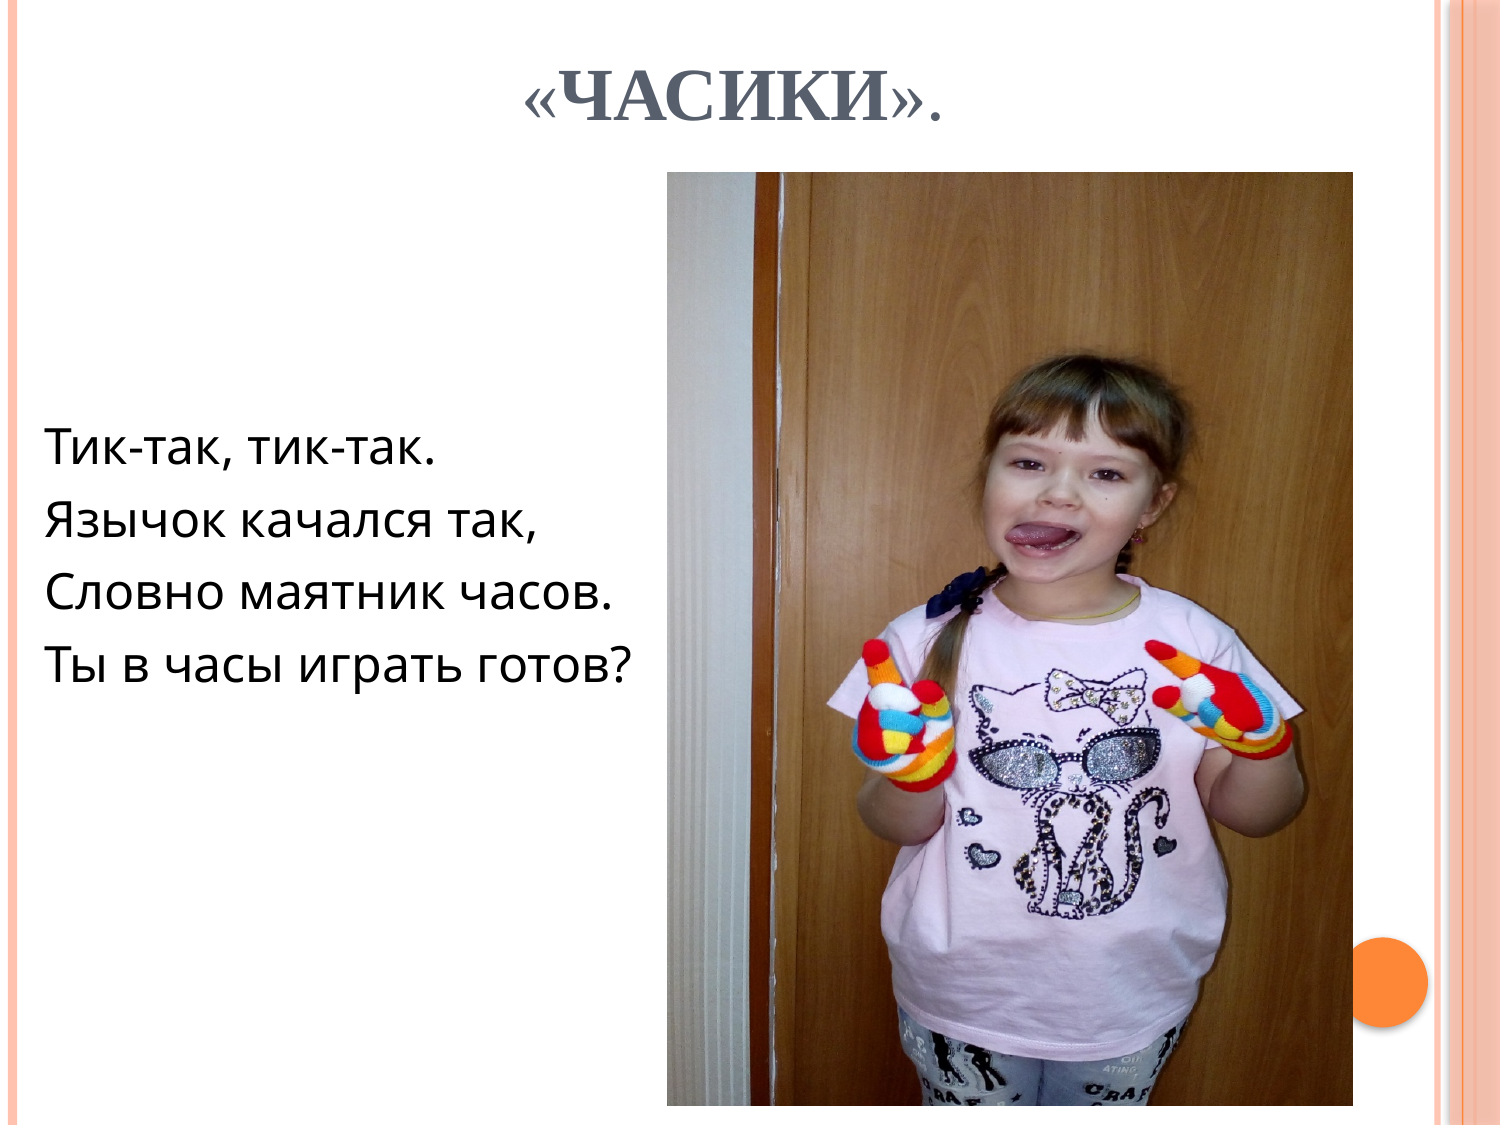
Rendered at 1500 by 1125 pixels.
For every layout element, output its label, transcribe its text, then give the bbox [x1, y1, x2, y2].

list Тик-так, тик-так. Язычок качался так, Словно маятник часов. Ты в часы играть готов? [29, 262, 660, 1013]
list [666, 172, 1353, 1107]
title «Часики». [75, 45, 1300, 233]
